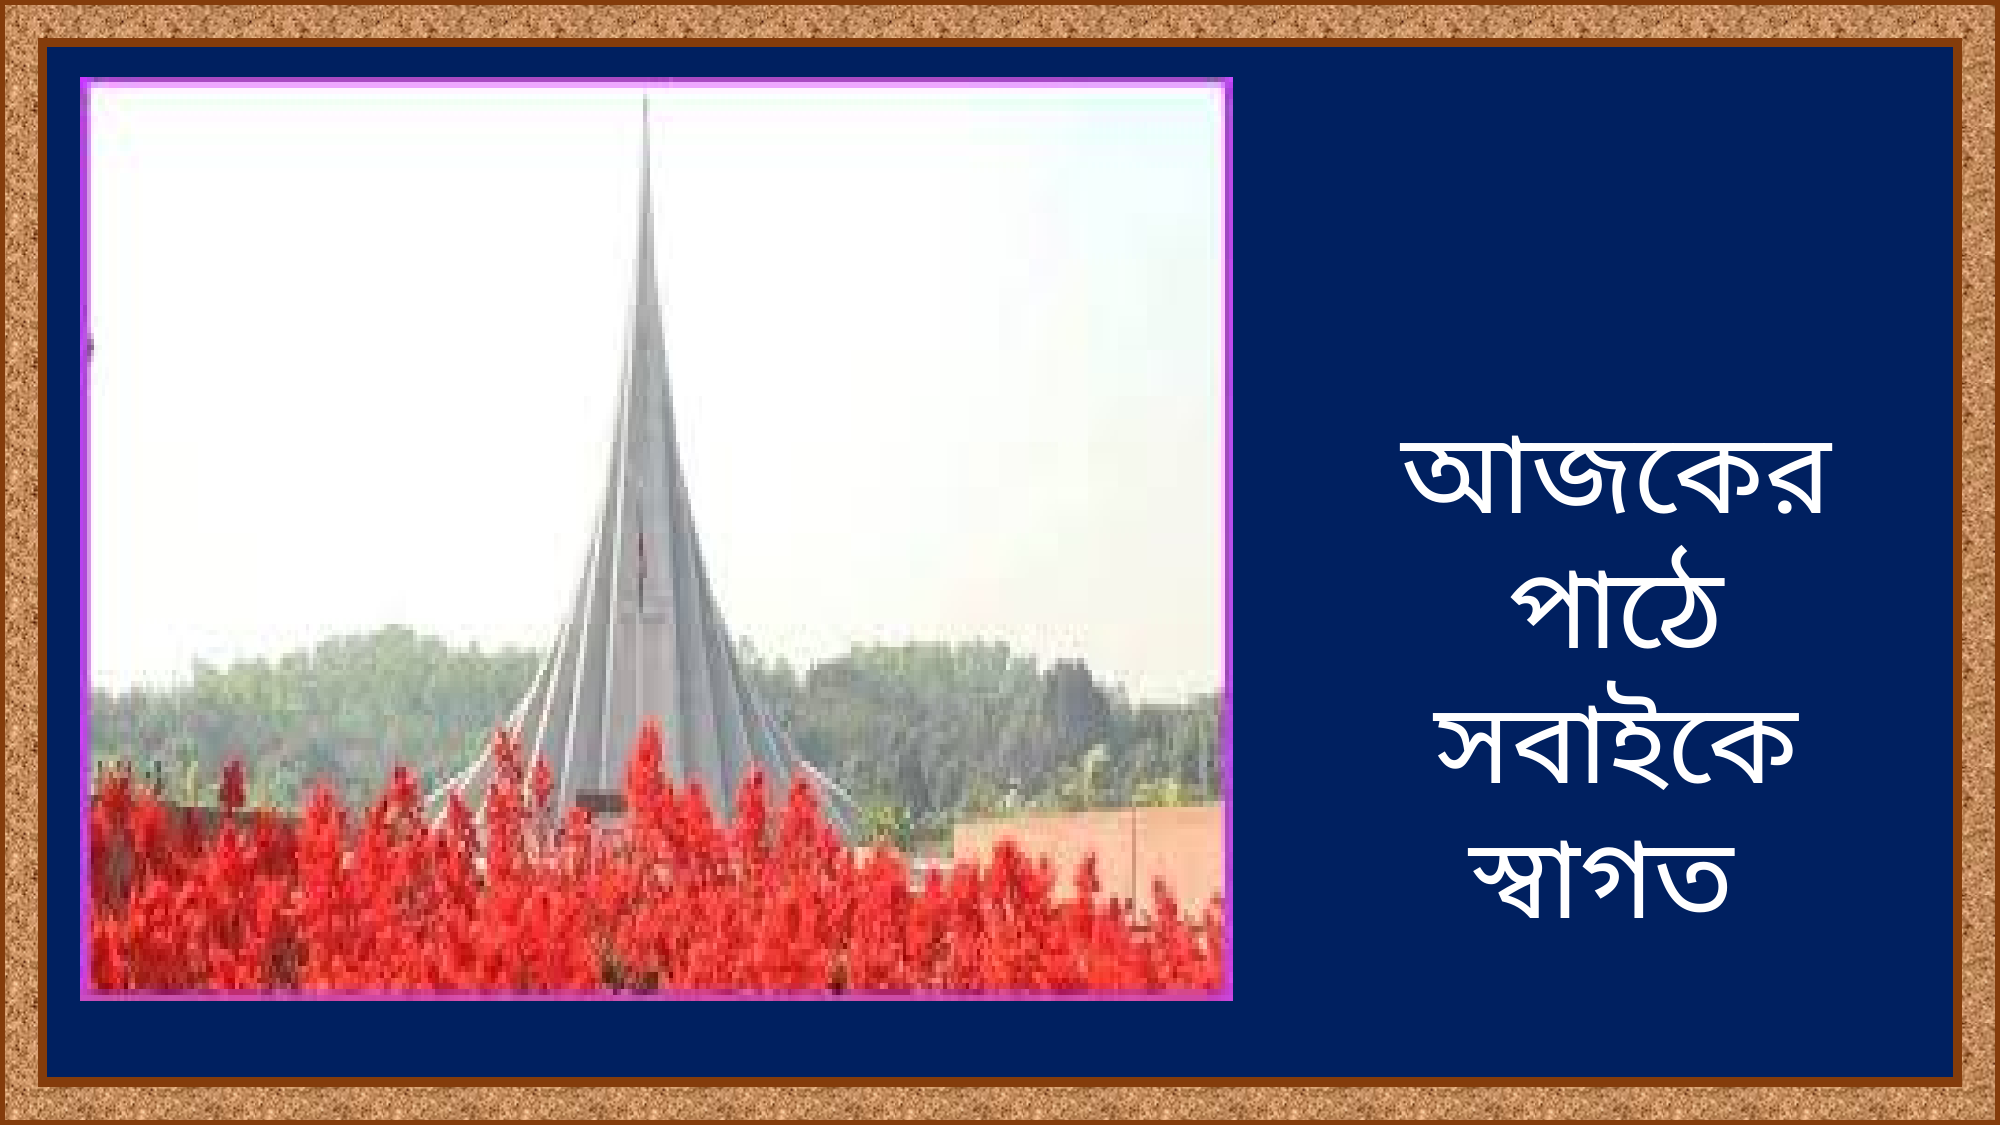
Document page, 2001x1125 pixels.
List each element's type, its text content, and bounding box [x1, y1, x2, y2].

text_box [0, 0, 2000, 1125]
picture [80, 77, 1233, 1001]
text_box আজকের পাঠে সবাইকে স্বাগত [1377, 258, 1856, 949]
